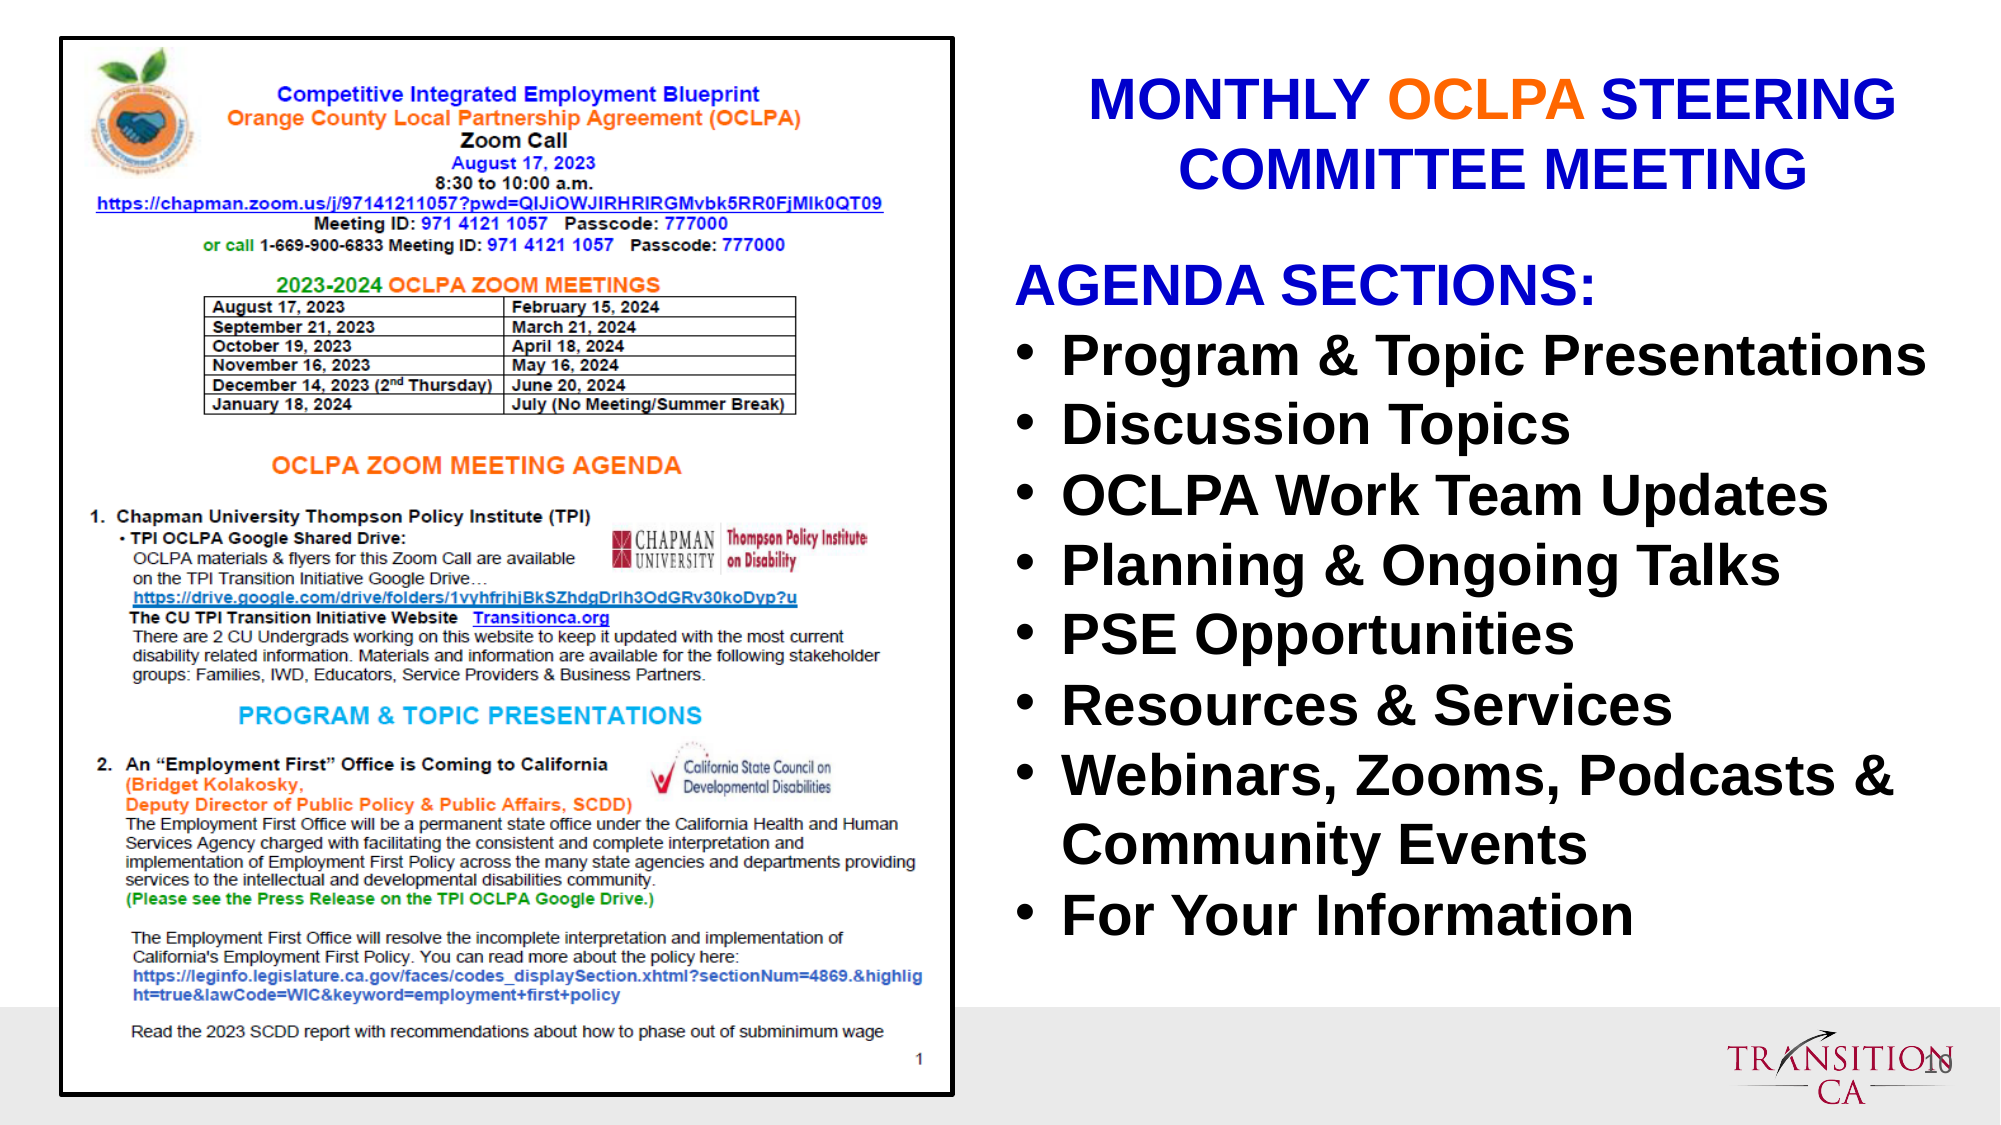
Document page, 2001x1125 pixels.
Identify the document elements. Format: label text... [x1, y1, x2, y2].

picture [63, 40, 951, 1093]
slide_number 10 [1853, 1019, 1974, 1106]
text_box AGENDA SECTIONS: Program & Topic Presentations Discussion Topics OCLPA Work Team Updates Planning & Ongoing Talks PSE Opportunities Resources & Services Webinars, Zooms, Podcasts & Community Events For Your Information [999, 239, 1974, 954]
picture [1715, 1018, 1968, 1118]
text_box MONTHLY OCLPA STEERING COMMITTEE MEETING [1031, 54, 1956, 209]
